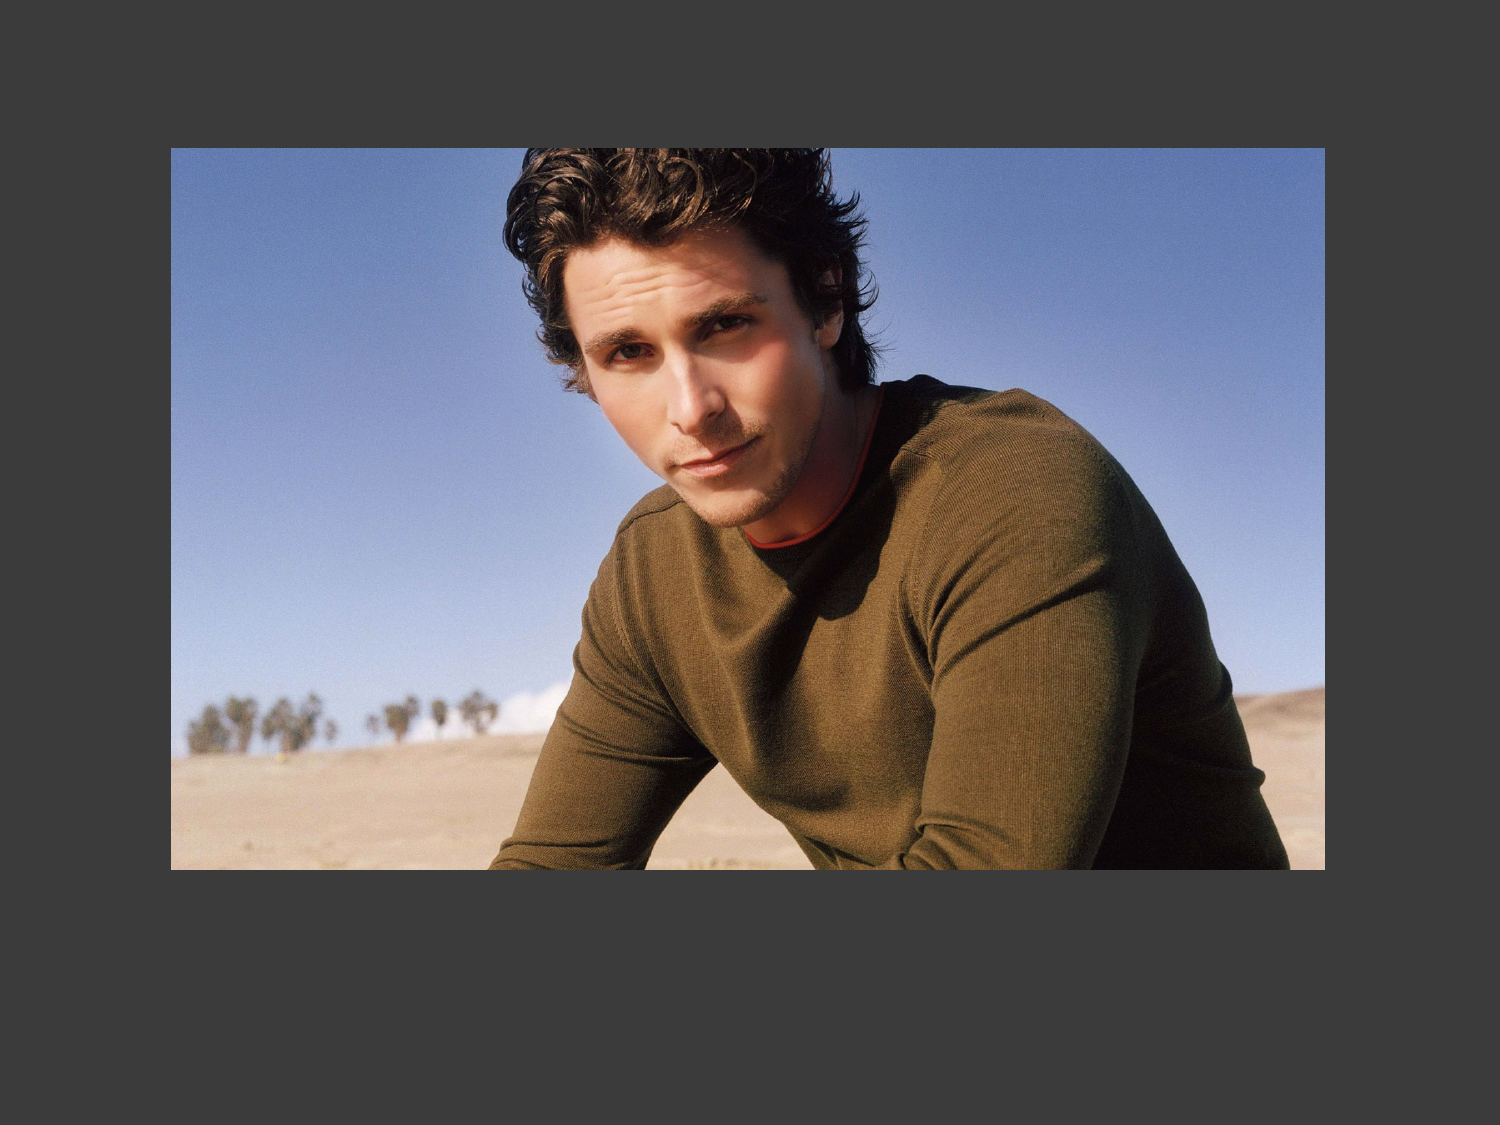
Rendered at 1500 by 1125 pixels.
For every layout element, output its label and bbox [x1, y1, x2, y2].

list [170, 148, 1325, 870]
